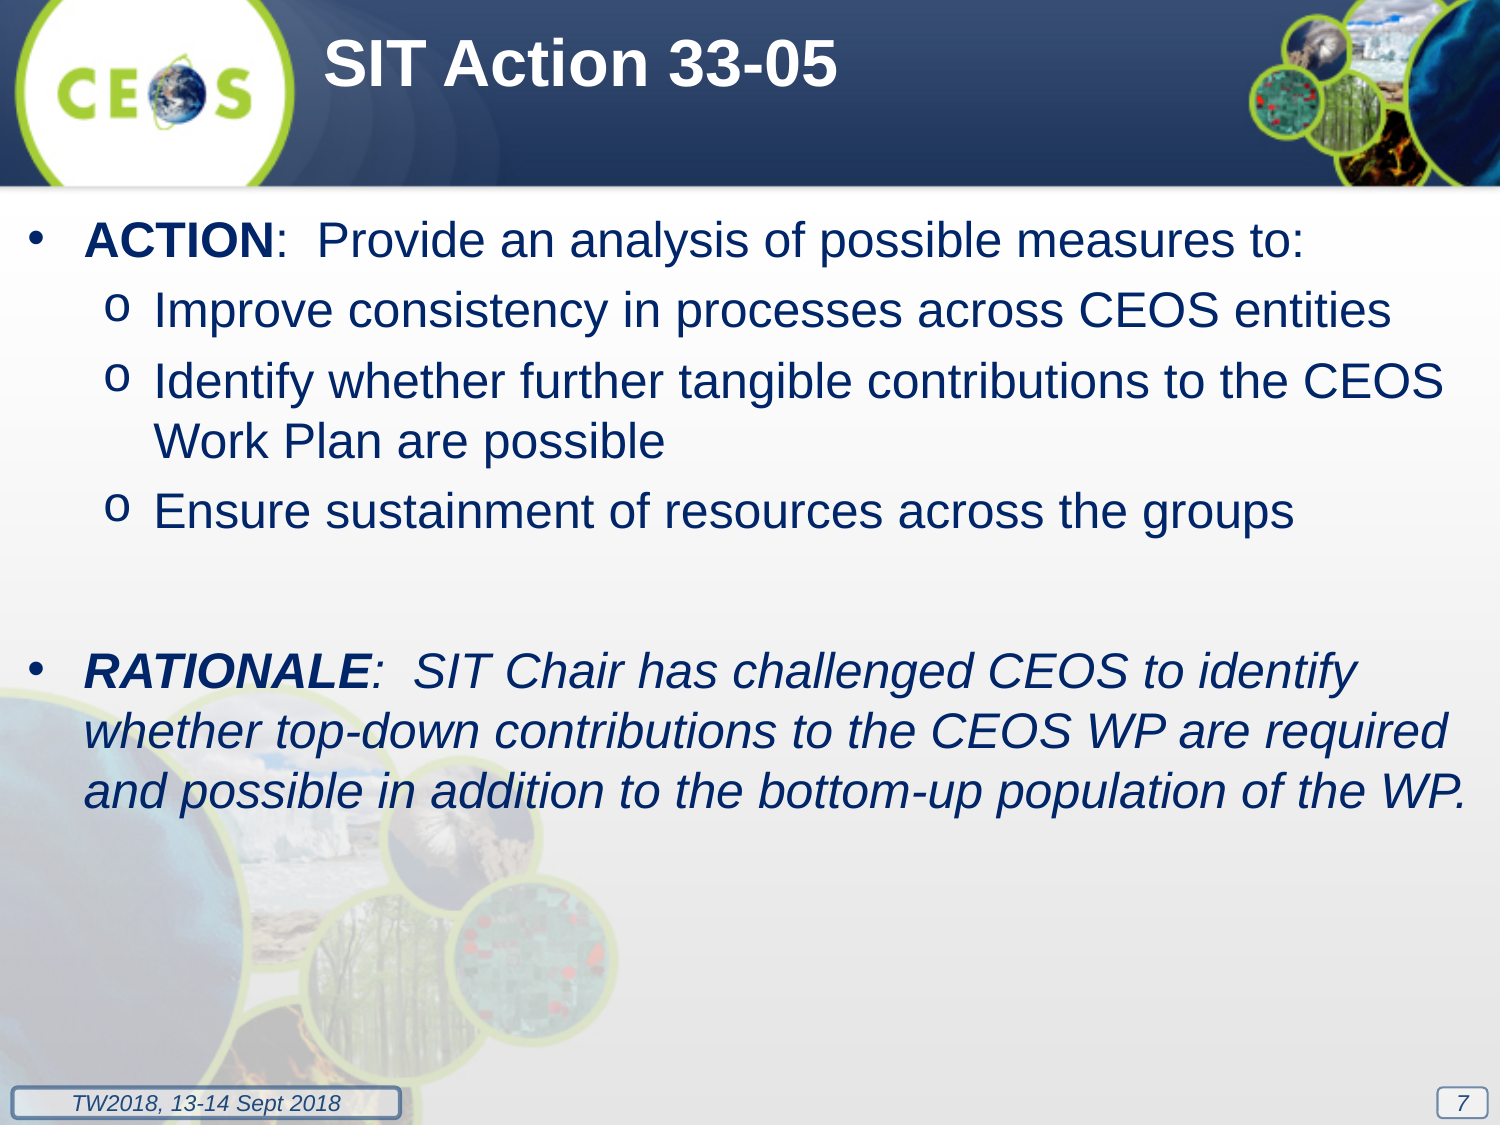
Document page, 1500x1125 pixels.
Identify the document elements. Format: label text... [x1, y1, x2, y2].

slide_number 7 [1436, 1086, 1489, 1120]
list SIT Action 33-05 [308, 12, 1250, 150]
list ACTION: Provide an analysis of possible measures to: Improve consistency in processes across CEOS entities Identify whether further tangible contributions to the CEOS Work Plan are possible Ensure sustainment of resources across the groups RATIONALE: SIT Chair has challenged CEOS to identify whether top-down contributions to the CEOS WP are required and possible in addition to the bottom-up population of the WP. [12, 200, 1488, 1050]
picture [0, 0, 1500, 1125]
